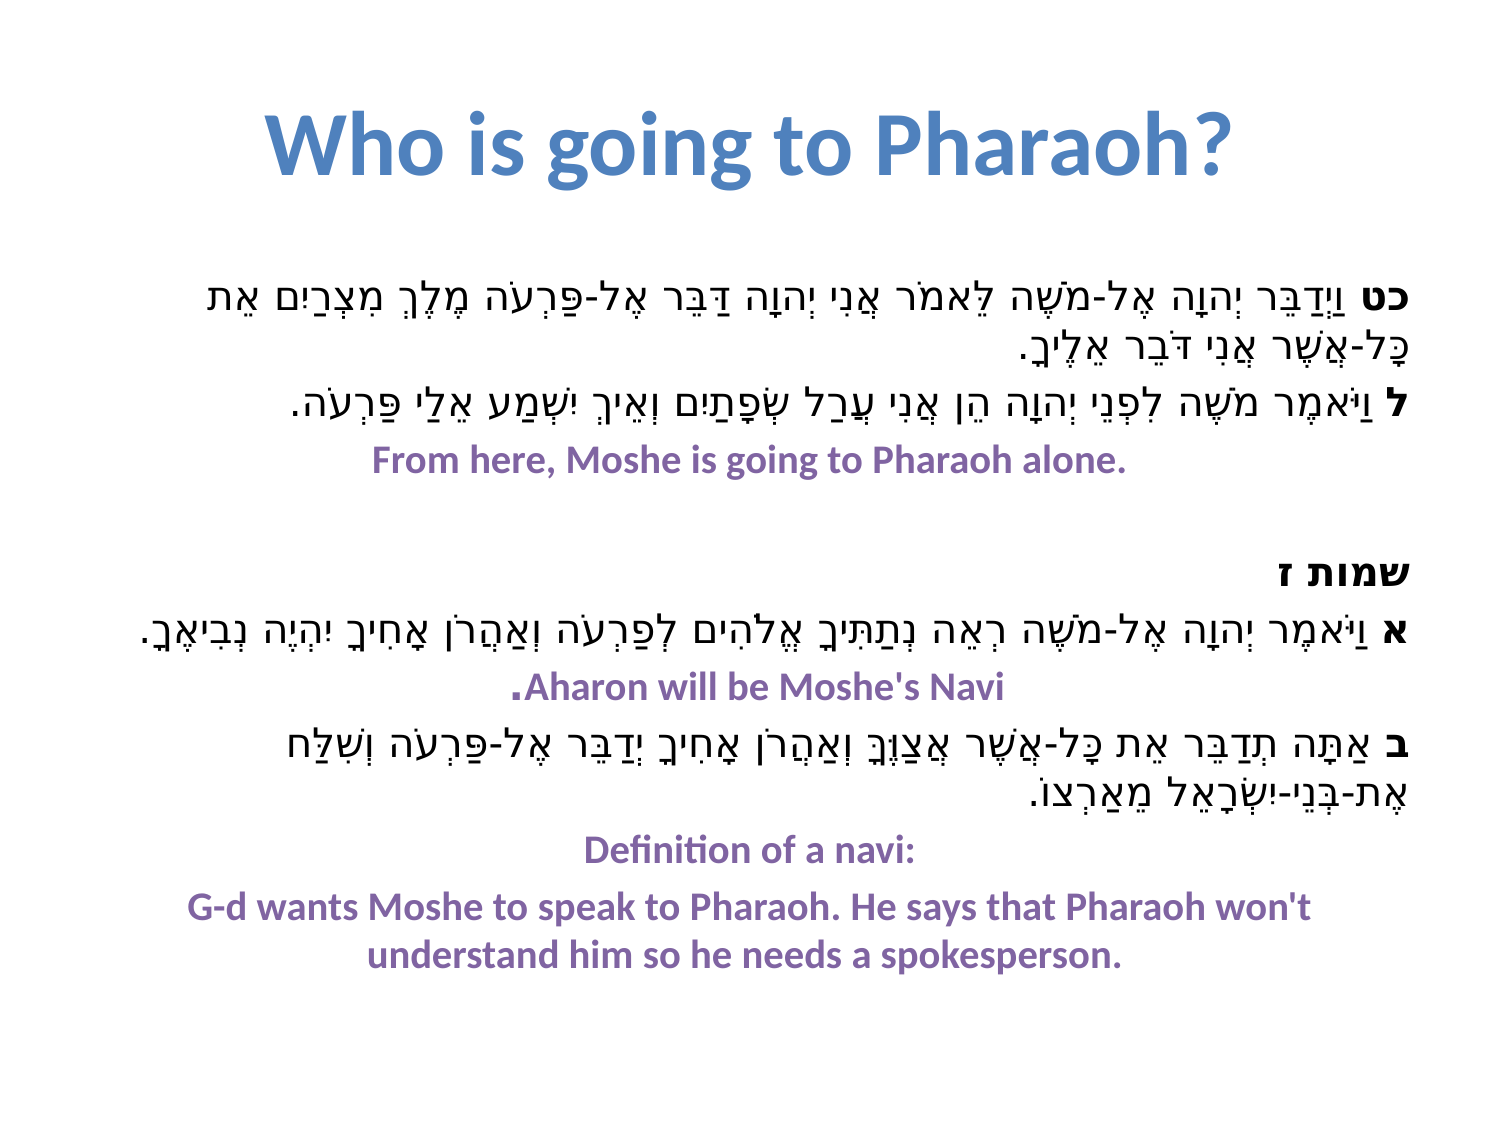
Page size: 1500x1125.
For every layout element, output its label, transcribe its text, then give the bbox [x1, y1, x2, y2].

title Who is going to Pharaoh? [75, 45, 1425, 233]
list כט וַיְדַבֵּר יְהוָה אֶל-מֹשֶׁה לֵּאמֹר אֲנִי יְהוָה דַּבֵּר אֶל-פַּרְעֹה מֶלֶךְ מִצְרַיִם אֵת כָּל-אֲשֶׁר אֲנִי דֹּבֵר אֵלֶיךָ. ל וַיֹּאמֶר מֹשֶׁה לִפְנֵי יְהוָה הֵן אֲנִי עֲרַל שְׂפָתַיִם וְאֵיךְ יִשְׁמַע אֵלַי פַּרְעֹה. From here, Moshe is going to Pharaoh alone. שמות ז א וַיֹּאמֶר יְהוָה אֶל-מֹשֶׁה רְאֵה נְתַתִּיךָ אֱלֹהִים לְפַרְעֹה וְאַהֲרֹן אָחִיךָ יִהְיֶה נְבִיאֶךָ. Aharon will be Moshe's Navi. ב אַתָּה תְדַבֵּר אֵת כָּל-אֲשֶׁר אֲצַוֶּךָּ וְאַהֲרֹן אָחִיךָ יְדַבֵּר אֶל-פַּרְעֹה וְשִׁלַּח אֶת-בְּנֵי-יִשְׂרָאֵל מֵאַרְצוֹ. Definition of a navi: G-d wants Moshe to speak to Pharaoh. He says that Pharaoh won't understand him so he needs a spokesperson. [75, 262, 1425, 1005]
